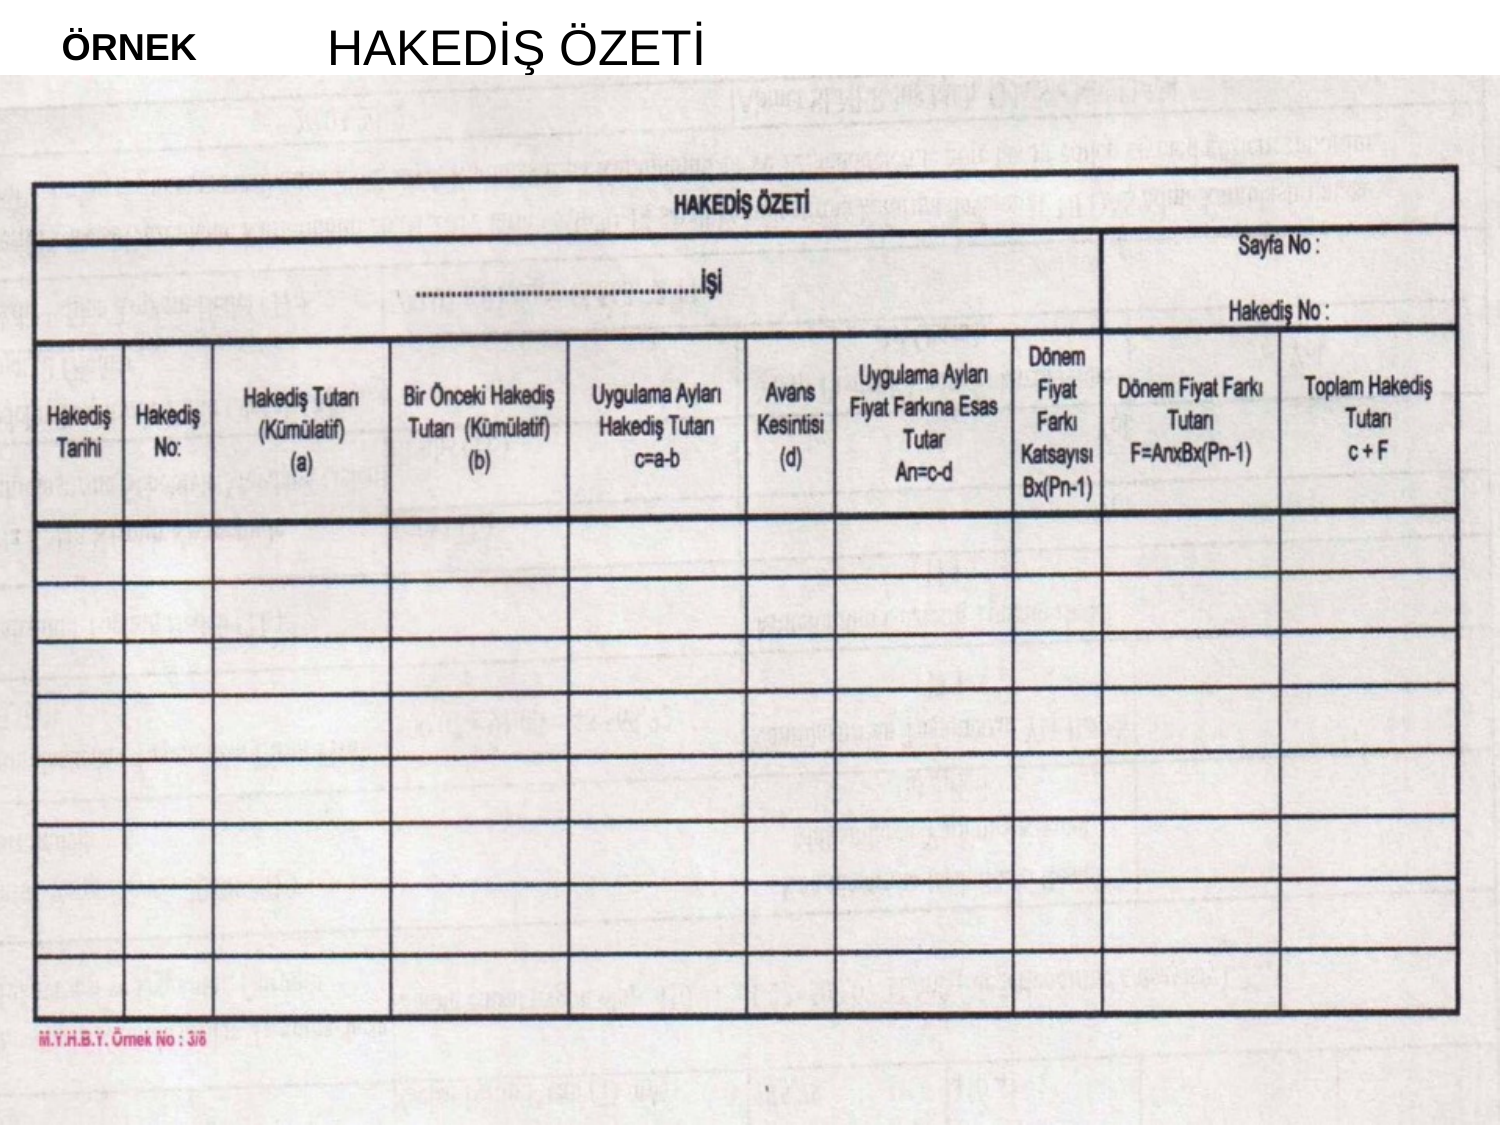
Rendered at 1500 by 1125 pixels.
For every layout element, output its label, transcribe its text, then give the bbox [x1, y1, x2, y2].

title HAKEDİŞ ÖZETİ [324, 0, 1500, 75]
text_box ÖRNEK [46, 15, 212, 76]
text_box [0, 75, 1500, 1125]
